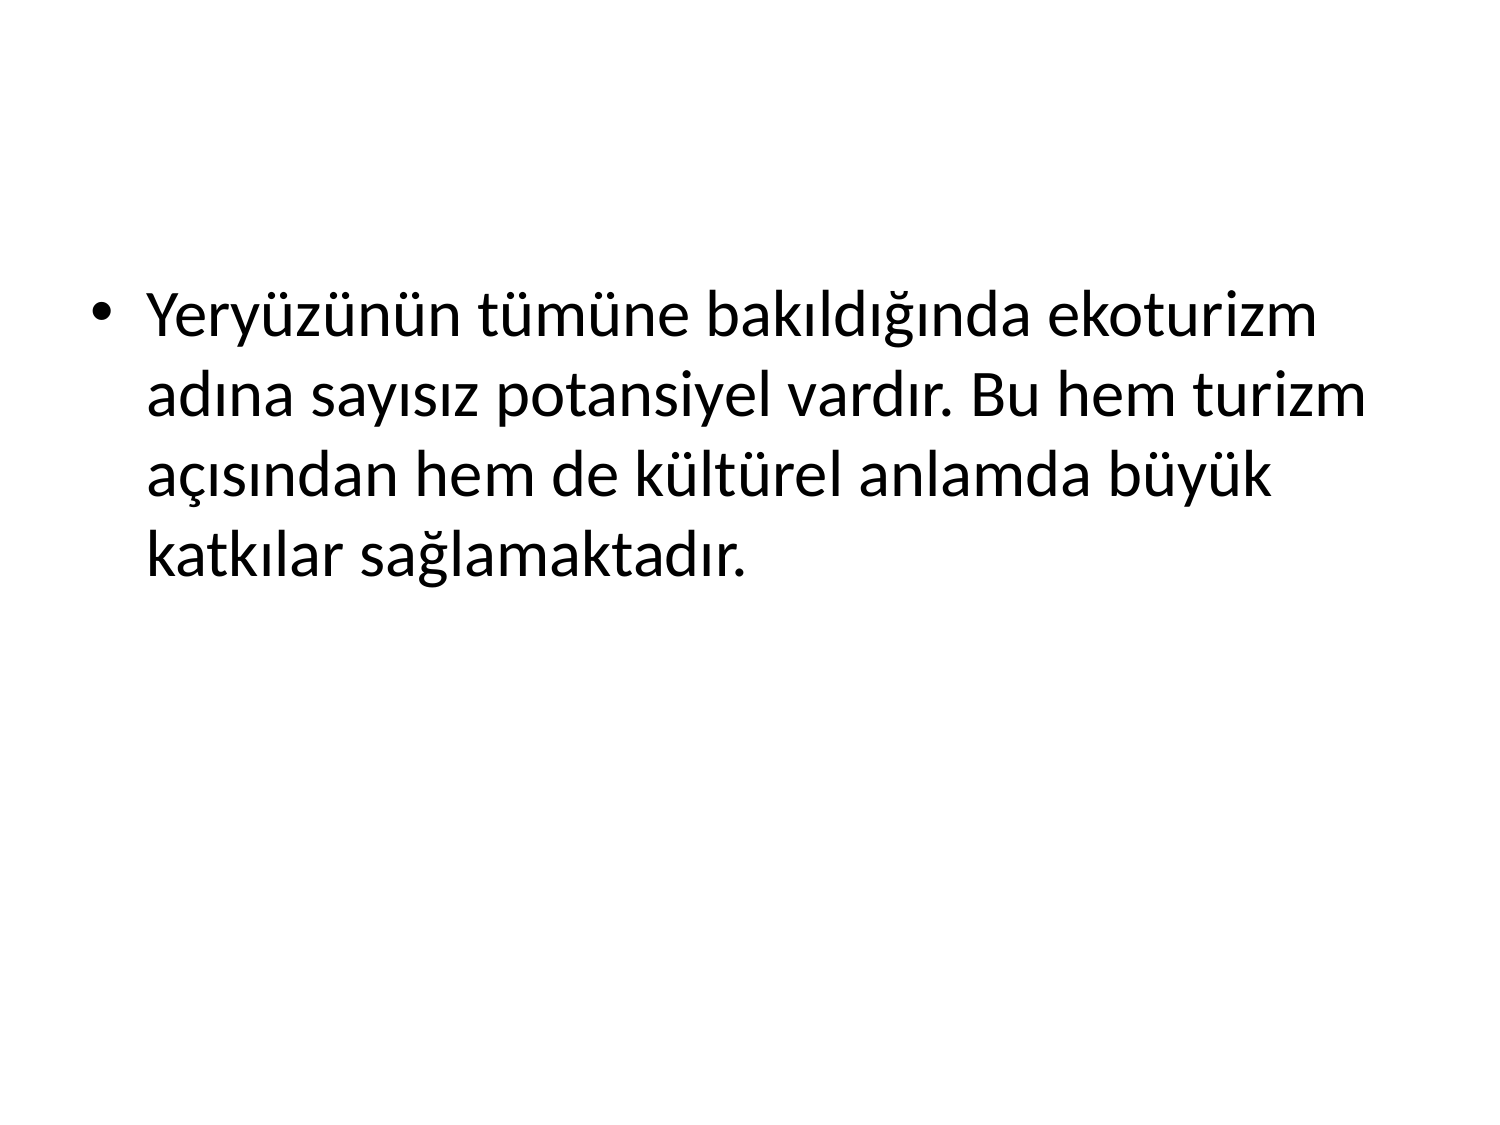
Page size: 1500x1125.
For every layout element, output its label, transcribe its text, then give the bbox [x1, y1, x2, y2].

list Yeryüzünün tümüne bakıldığında ekoturizm adına sayısız potansiyel vardır. Bu hem turizm açısından hem de kültürel anlamda büyük katkılar sağlamaktadır. [75, 262, 1425, 1005]
